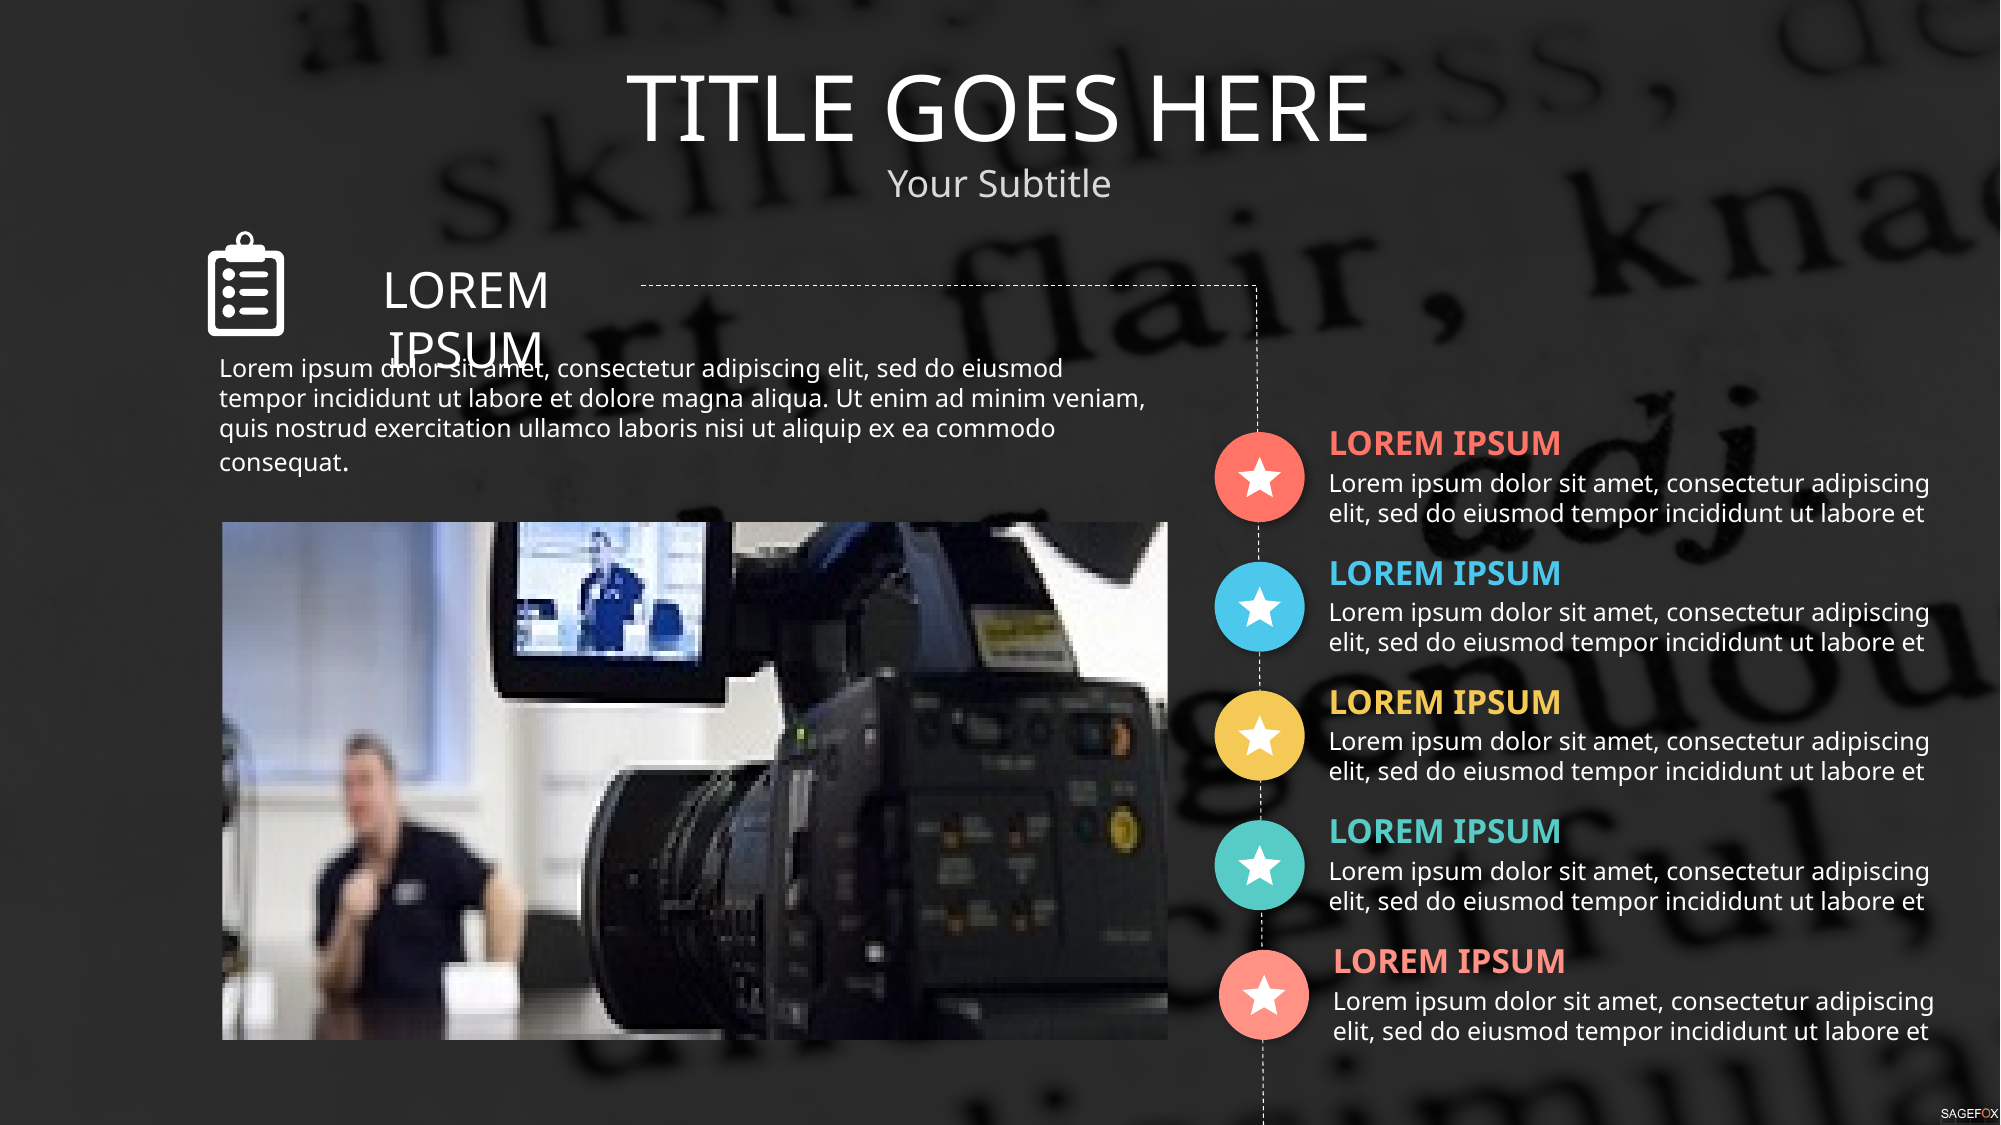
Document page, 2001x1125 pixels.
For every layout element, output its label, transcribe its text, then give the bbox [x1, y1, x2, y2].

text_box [1214, 432, 1305, 523]
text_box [1218, 949, 1309, 1040]
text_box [1214, 820, 1305, 911]
text_box TITLE GOES HERE Your Subtitle [548, 42, 1452, 212]
text_box LOREM IPSUM [292, 250, 642, 344]
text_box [207, 231, 285, 337]
text_box LOREM IPSUM Lorem ipsum dolor sit amet, consectetur adipiscing elit, sed do eiusmod tempor incididunt ut labore et [1318, 417, 1953, 533]
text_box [1256, 781, 1264, 820]
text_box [1256, 523, 1264, 561]
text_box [1256, 1040, 1264, 1125]
text_box LOREM IPSUM Lorem ipsum dolor sit amet, consectetur adipiscing elit, sed do eiusmod tempor incididunt ut labore et [1322, 935, 1958, 1050]
text_box LOREM IPSUM Lorem ipsum dolor sit amet, consectetur adipiscing elit, sed do eiusmod tempor incididunt ut labore et [1318, 675, 1953, 791]
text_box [1214, 561, 1305, 652]
text_box [221, 521, 1169, 1041]
text_box LOREM IPSUM Lorem ipsum dolor sit amet, consectetur adipiscing elit, sed do eiusmod tempor incididunt ut labore et [1318, 805, 1953, 921]
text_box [1214, 690, 1305, 781]
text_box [1256, 287, 1264, 432]
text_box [1256, 652, 1264, 690]
text_box LOREM IPSUM Lorem ipsum dolor sit amet, consectetur adipiscing elit, sed do eiusmod tempor incididunt ut labore et [1318, 546, 1953, 662]
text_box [1256, 911, 1264, 949]
text_box Lorem ipsum dolor sit amet, consectetur adipiscing elit, sed do eiusmod tempor incididunt ut labore et dolore magna aliqua. Ut enim ad minim veniam, quis nostrud exercitation ullamco laboris nisi ut aliquip ex ea commodo consequat. [204, 344, 1168, 485]
picture [0, 0, 2001, 1125]
